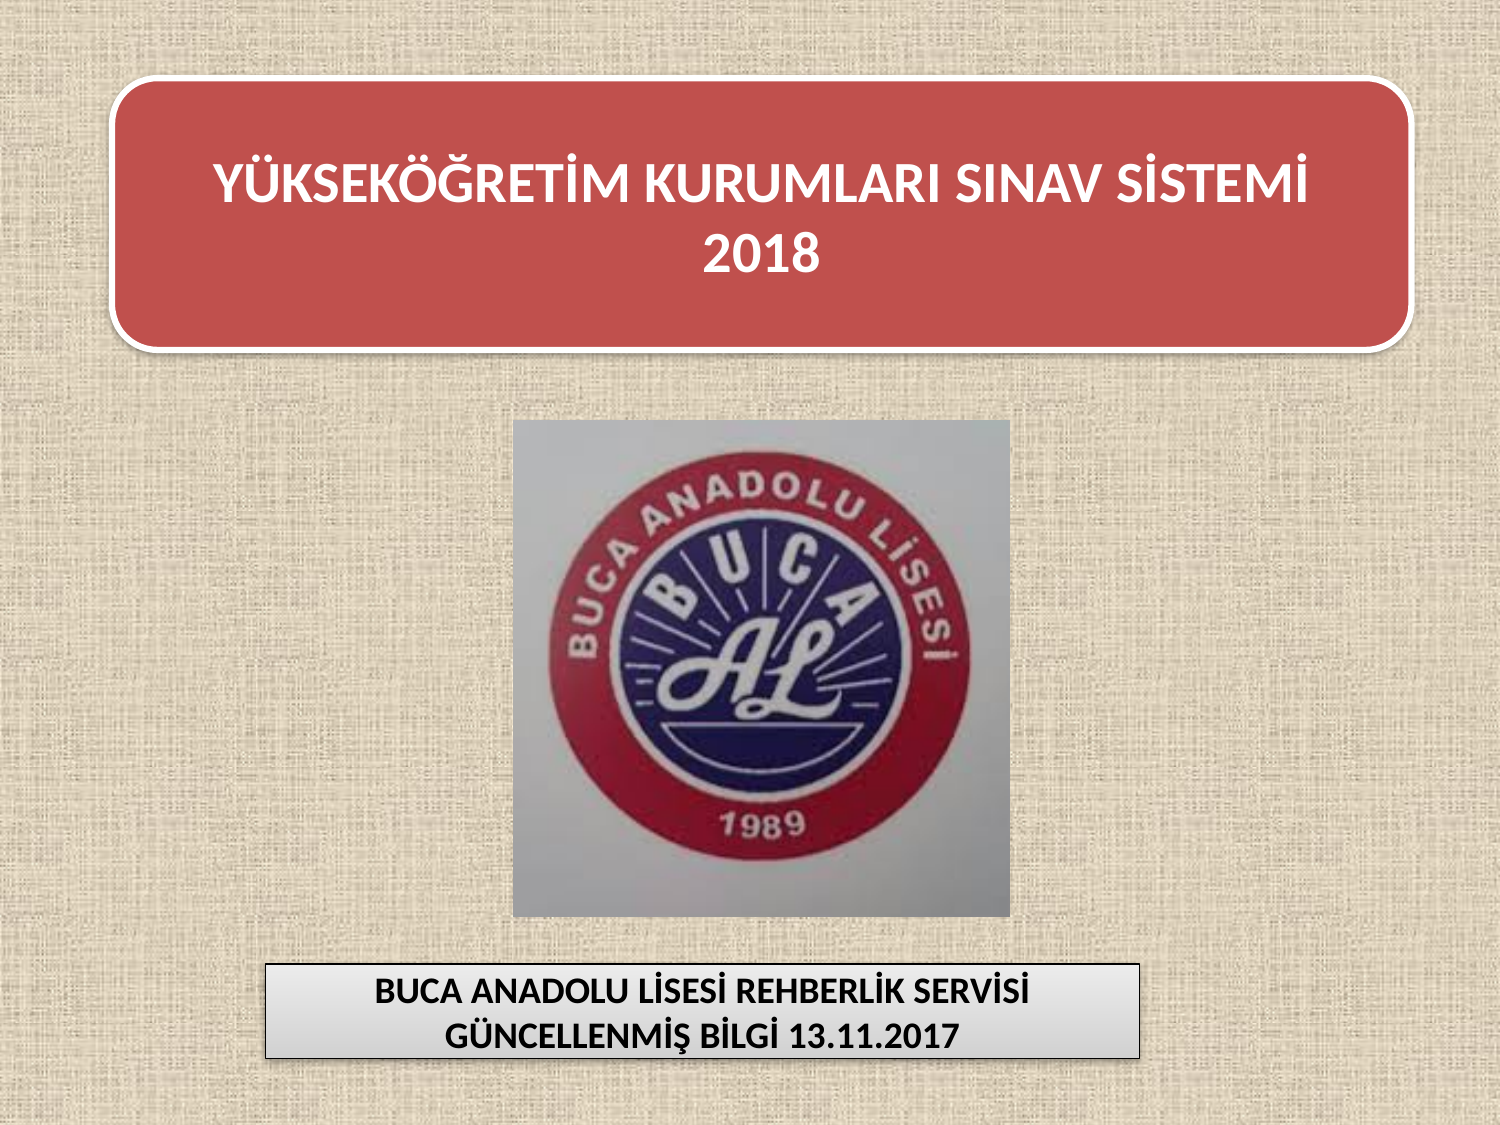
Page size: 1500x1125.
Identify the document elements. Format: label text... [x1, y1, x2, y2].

text_box BUCA ANADOLU LİSESİ REHBERLİK SERVİSİ GÜNCELLENMİŞ BİLGİ 13.11.2017 [265, 963, 1140, 1059]
text_box YÜKSEKÖĞRETİM KURUMLARI SINAV SİSTEMİ 2018 [108, 74, 1415, 354]
picture [0, 0, 1500, 1125]
